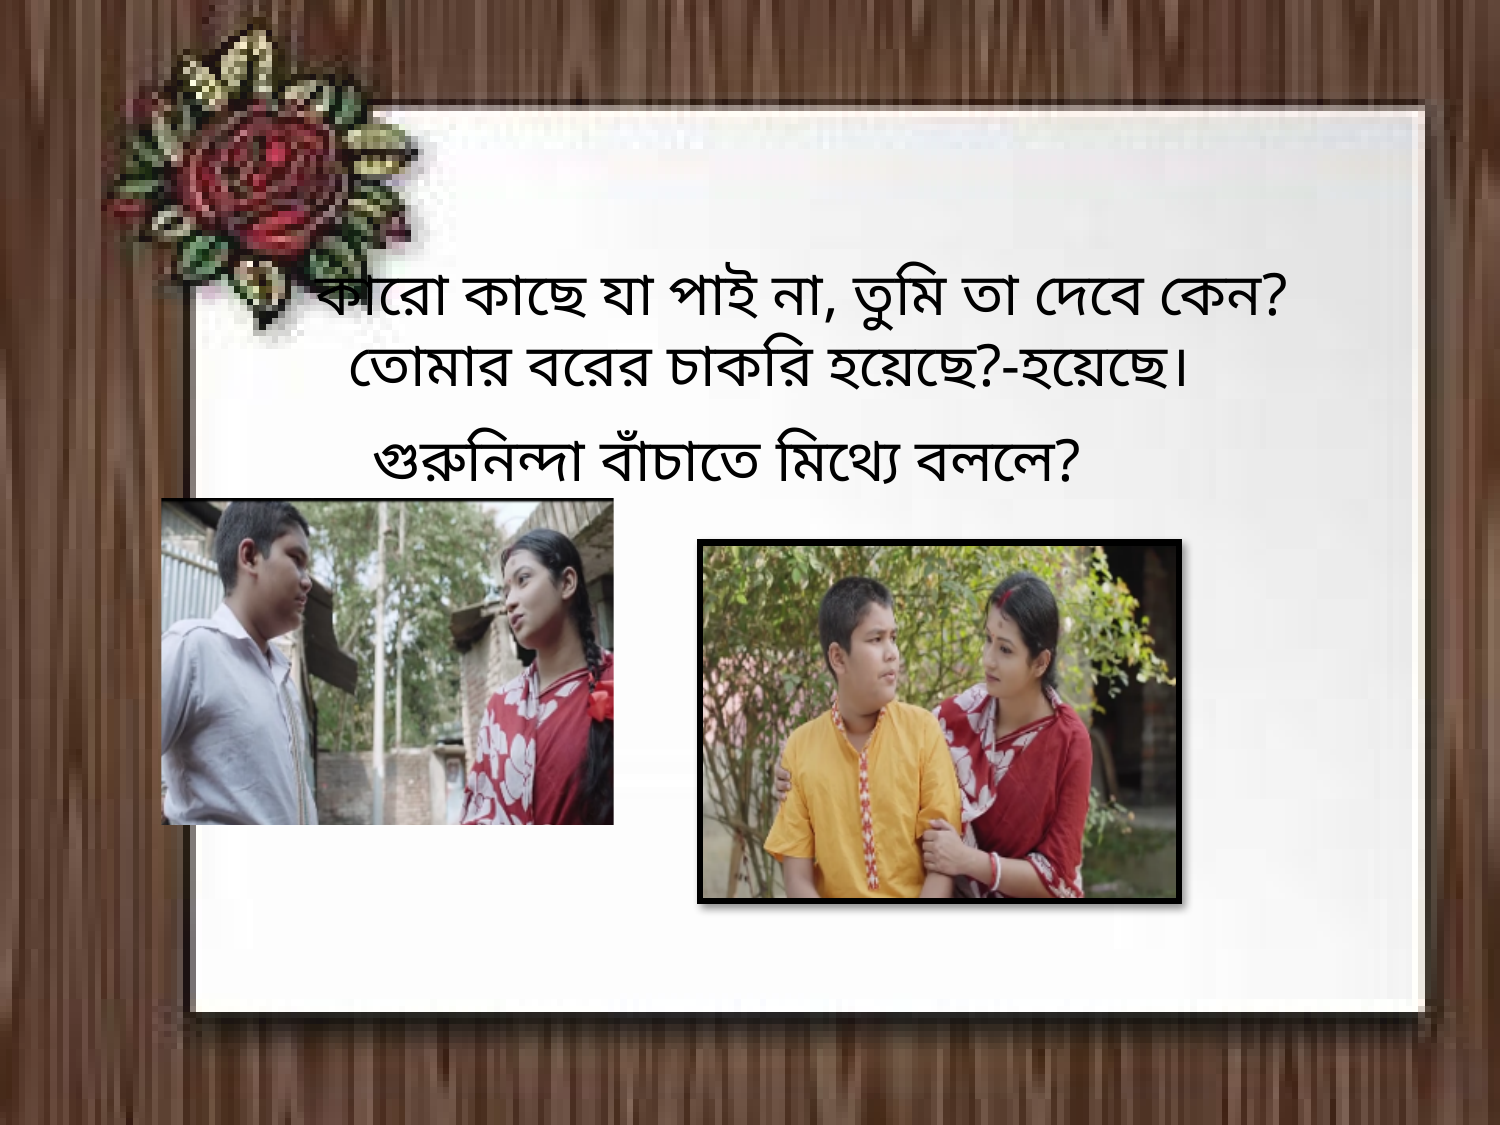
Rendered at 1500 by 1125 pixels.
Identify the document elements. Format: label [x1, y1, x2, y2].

text_box [161, 249, 1347, 899]
picture [0, 0, 1500, 1125]
